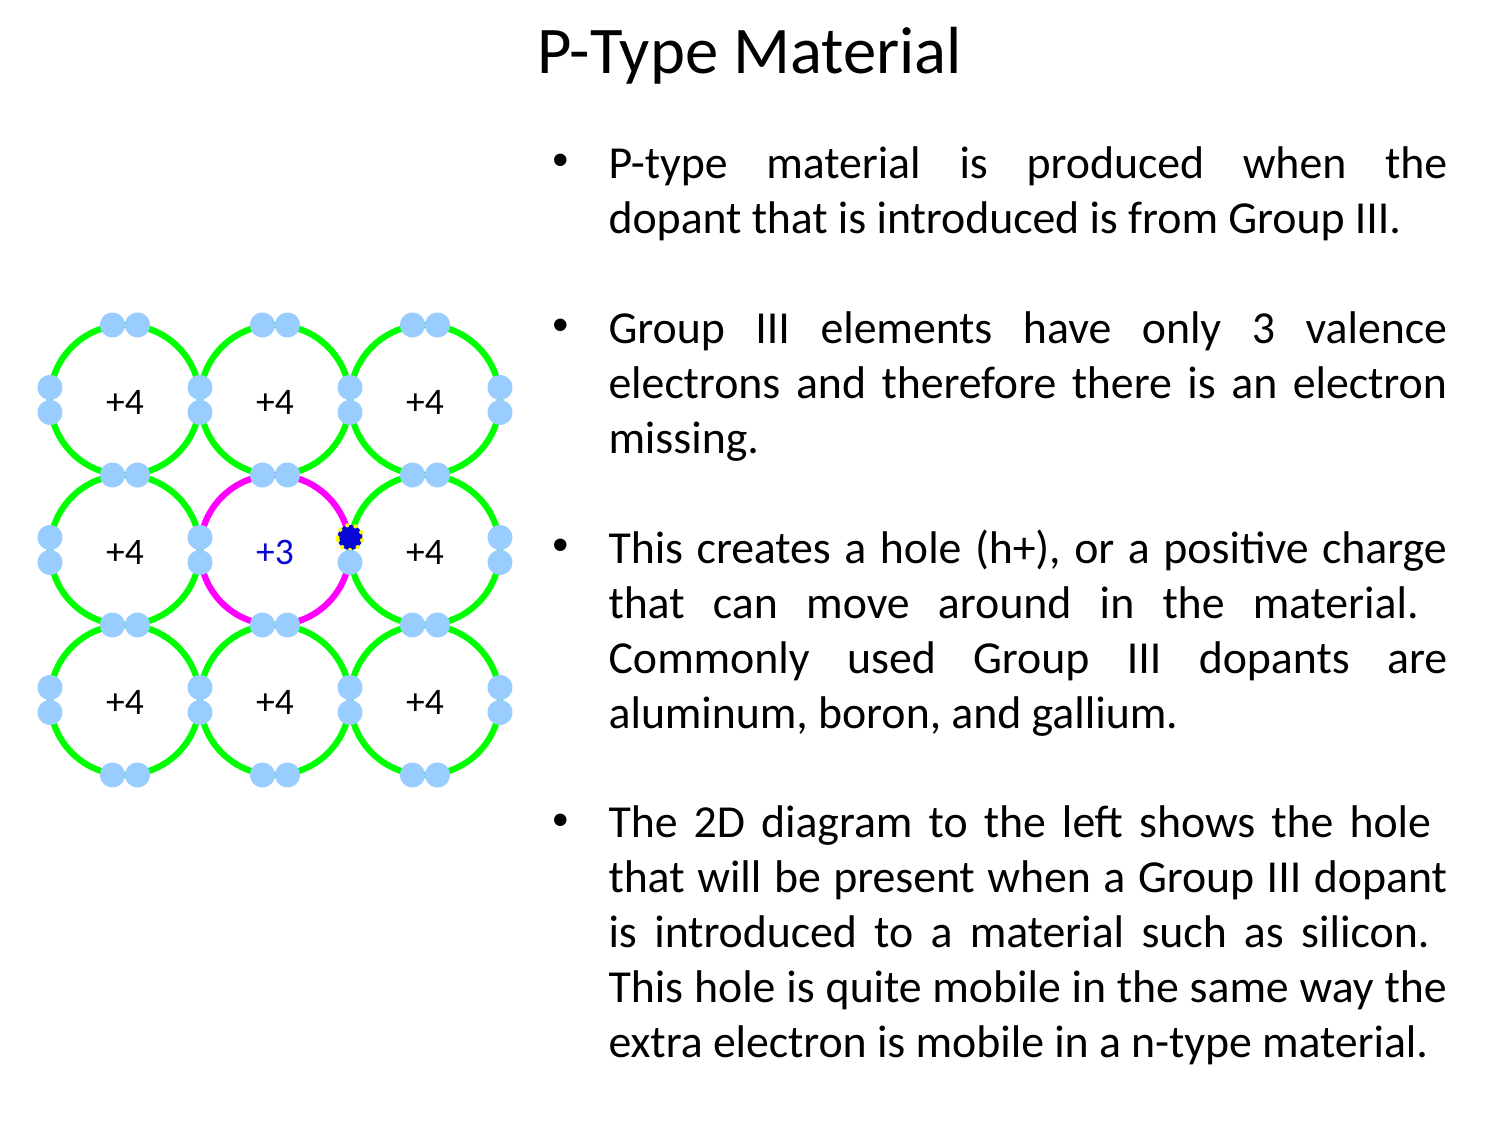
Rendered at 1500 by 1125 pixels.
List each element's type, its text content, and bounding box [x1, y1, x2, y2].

text_box [249, 612, 275, 638]
text_box [99, 312, 125, 338]
text_box [425, 762, 451, 788]
text_box [425, 462, 451, 488]
text_box [425, 612, 451, 638]
text_box +4 [54, 629, 196, 771]
text_box [249, 312, 275, 338]
text_box [337, 549, 363, 575]
text_box [37, 399, 63, 425]
text_box [337, 675, 363, 700]
text_box [187, 549, 213, 575]
text_box +4 [204, 329, 346, 471]
text_box [187, 375, 213, 400]
text_box [399, 462, 425, 488]
text_box [125, 762, 151, 788]
text_box [337, 525, 363, 550]
text_box [275, 762, 301, 788]
text_box [187, 699, 213, 725]
text_box [37, 549, 63, 575]
text_box [399, 612, 425, 638]
text_box +4 [204, 629, 346, 771]
text_box [337, 375, 363, 400]
text_box +4 [354, 479, 496, 621]
text_box [187, 675, 213, 700]
text_box [37, 525, 63, 550]
text_box P-type material is produced when the dopant that is introduced is from Group III. Group III elements have only 3 valence electrons and therefore there is an electron missing. This creates a hole (h+), or a positive charge that can move around in the material. Commonly used Group III dopants are aluminum, boron, and gallium. The 2D diagram to the left shows the hole that will be present when a Group III dopant is introduced to a material such as silicon. This hole is quite mobile in the same way the extra electron is mobile in a n-type material. [537, 125, 1463, 1075]
text_box +3 [204, 479, 346, 621]
text_box [275, 312, 301, 338]
text_box [125, 462, 151, 488]
text_box [249, 762, 275, 788]
text_box [487, 549, 513, 575]
text_box +4 [54, 329, 196, 471]
text_box [399, 762, 425, 788]
text_box +4 [354, 629, 496, 771]
text_box [125, 612, 151, 638]
text_box [275, 612, 301, 638]
text_box [487, 525, 513, 550]
text_box [249, 462, 275, 488]
text_box [487, 675, 513, 700]
text_box [125, 312, 151, 338]
text_box [425, 312, 451, 338]
text_box [187, 399, 213, 425]
text_box [99, 462, 125, 488]
text_box [37, 375, 63, 400]
text_box [187, 525, 213, 550]
text_box [37, 699, 63, 725]
text_box [399, 312, 425, 338]
text_box [337, 699, 363, 725]
text_box [99, 762, 125, 788]
text_box +4 [54, 479, 196, 621]
text_box P-Type Material [149, 0, 1350, 95]
text_box [275, 462, 301, 488]
text_box [99, 612, 125, 638]
text_box [487, 375, 513, 400]
text_box [37, 675, 63, 700]
text_box [487, 399, 513, 425]
text_box [337, 399, 363, 425]
text_box +4 [354, 329, 496, 471]
text_box [487, 699, 513, 725]
